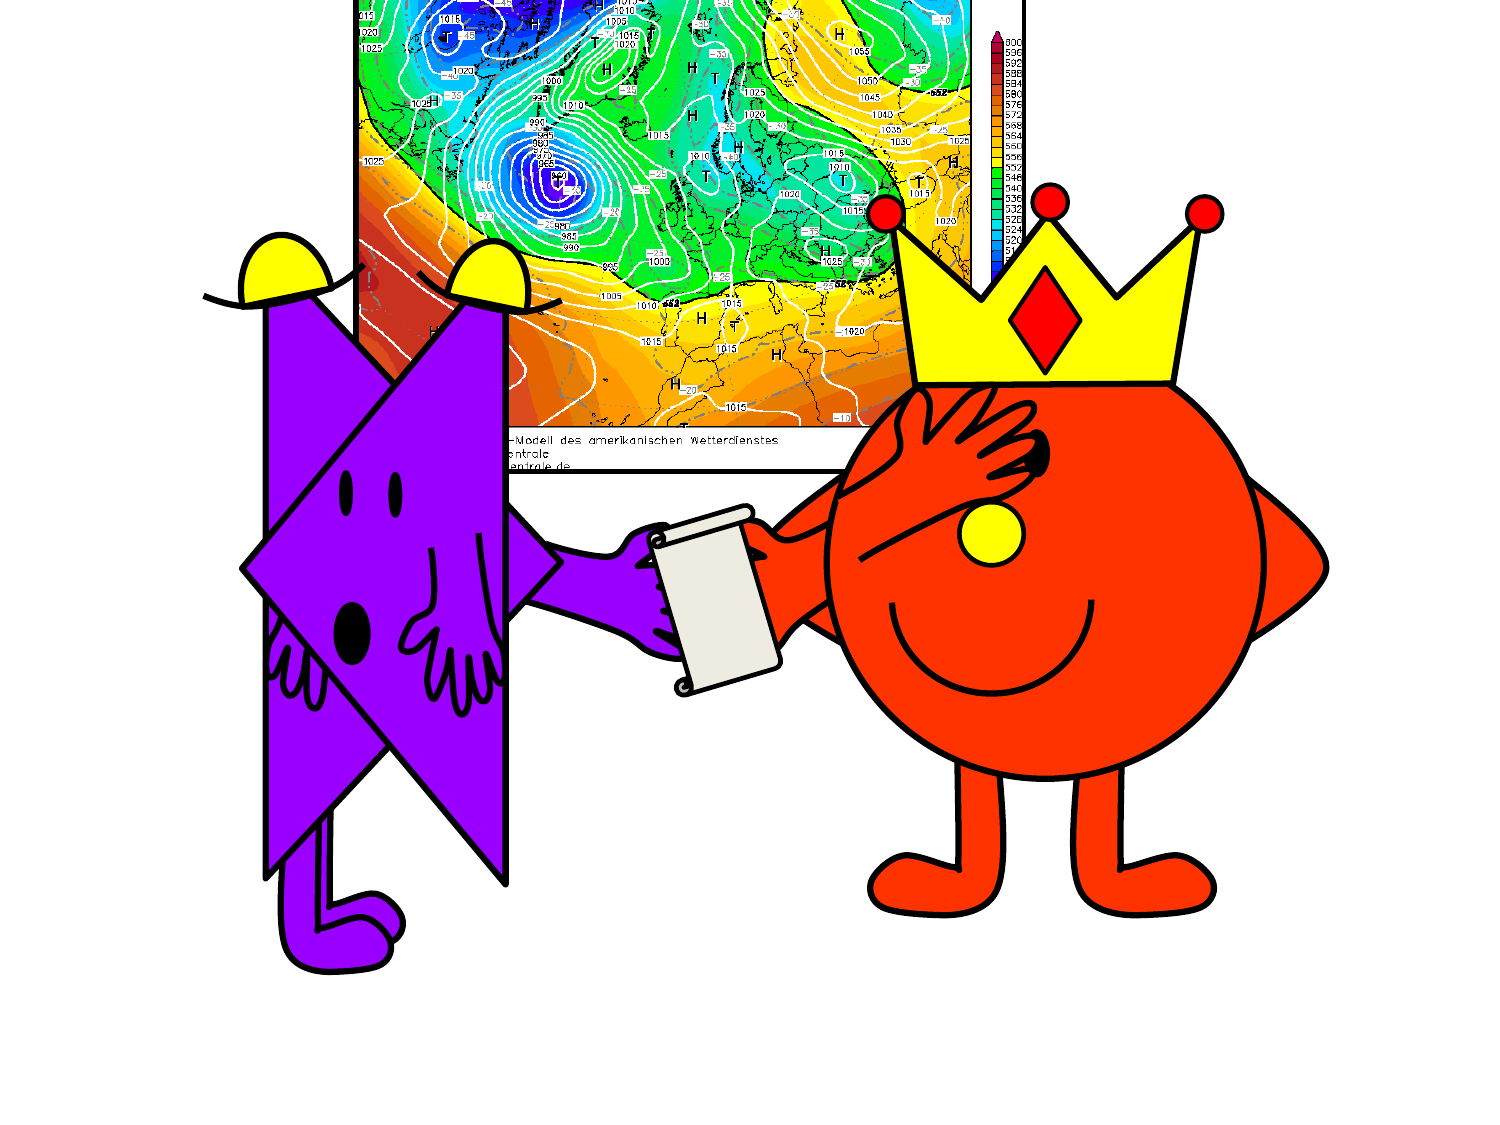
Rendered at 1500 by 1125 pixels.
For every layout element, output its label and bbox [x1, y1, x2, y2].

picture [357, 0, 1022, 470]
text_box [802, 609, 821, 634]
text_box [204, 234, 562, 879]
text_box [319, 894, 404, 943]
text_box [744, 519, 821, 647]
text_box [566, 524, 681, 660]
text_box [241, 240, 560, 885]
text_box [826, 184, 1330, 916]
text_box [279, 894, 392, 973]
text_box [646, 503, 783, 698]
text_box [772, 488, 821, 539]
